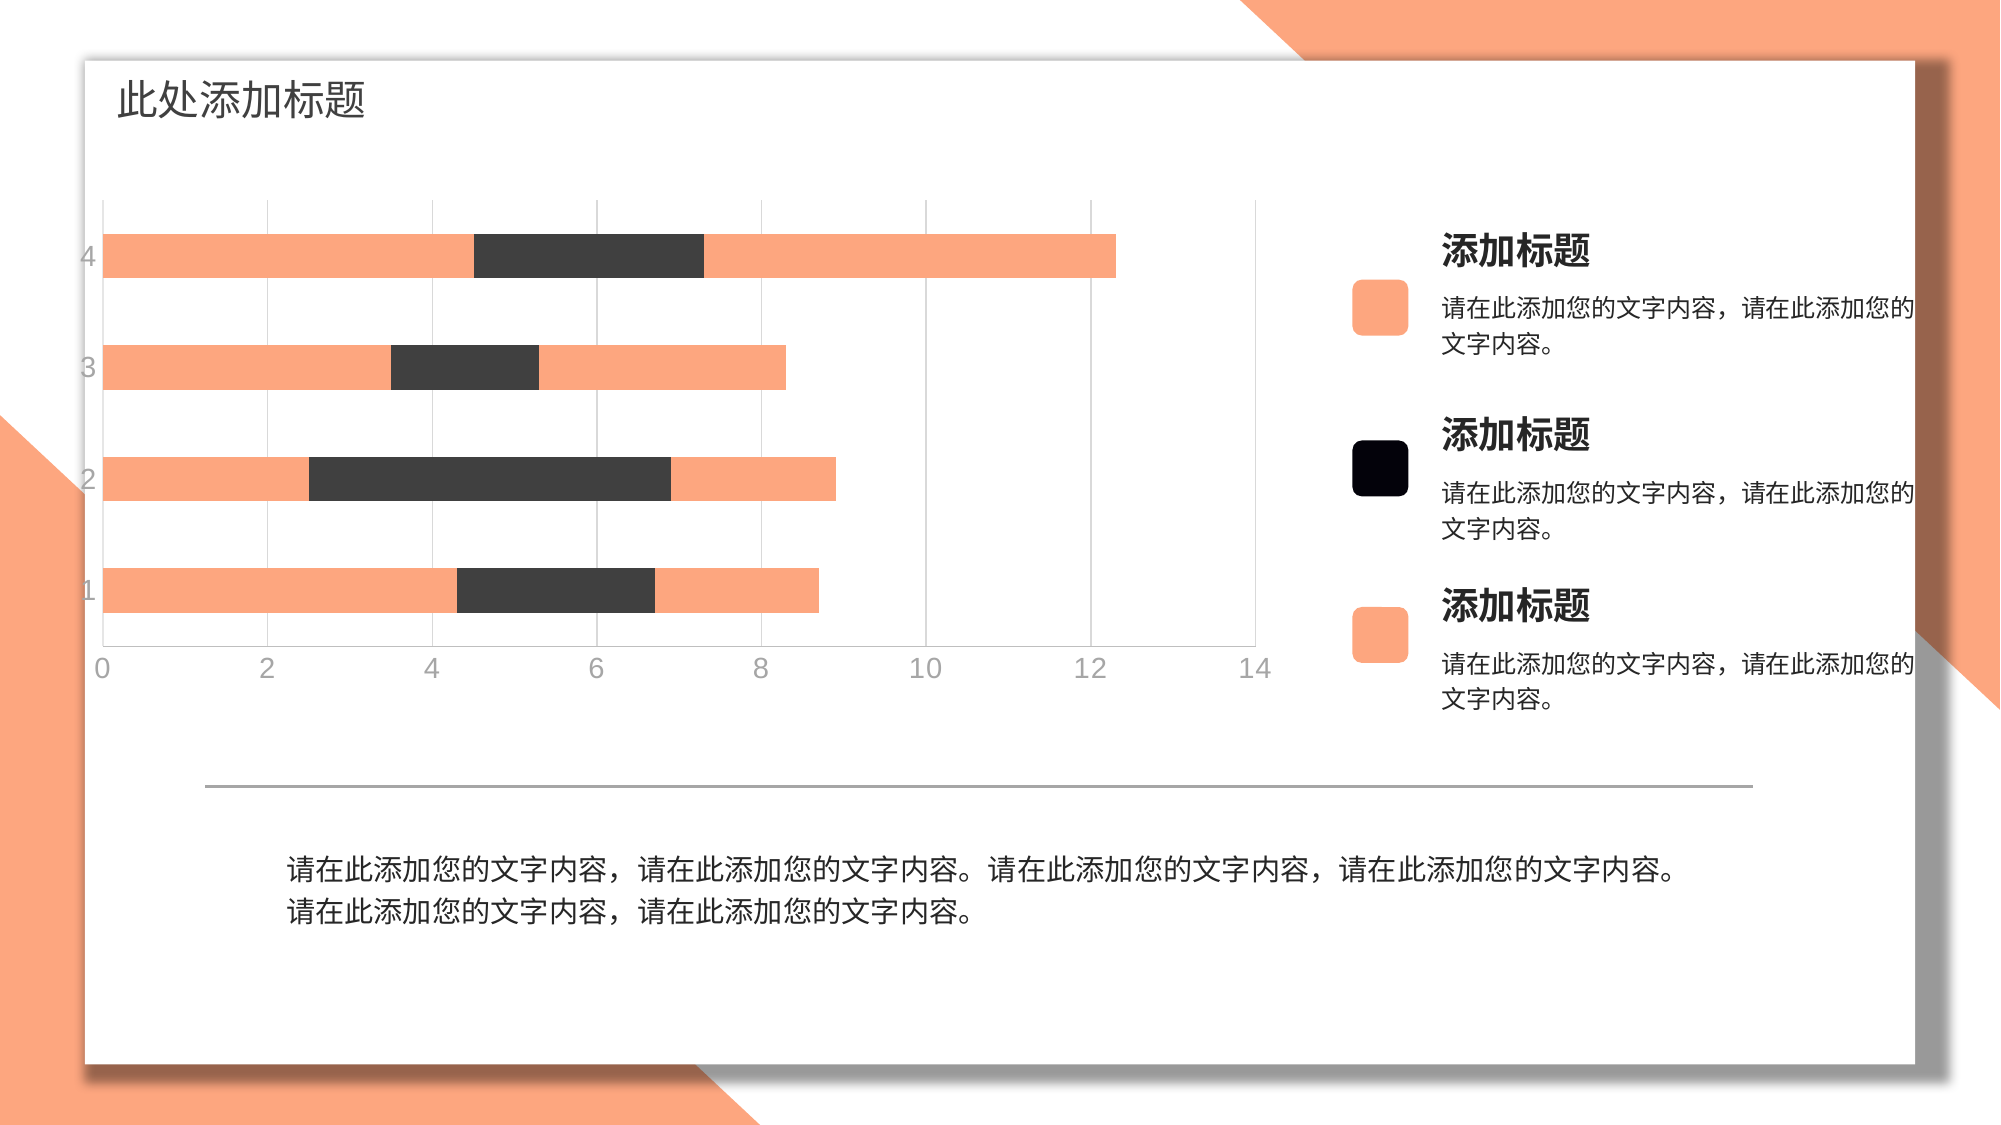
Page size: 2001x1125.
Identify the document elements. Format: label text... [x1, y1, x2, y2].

chart [55, 190, 1298, 696]
text_box [1351, 439, 1410, 498]
text_box 请在此添加您的文字内容，请在此添加您的文字内容。 [1426, 634, 1943, 722]
text_box 添加标题 [1426, 219, 1623, 279]
text_box 请在此添加您的文字内容，请在此添加您的文字内容。请在此添加您的文字内容，请在此添加您的文字内容。请在此添加您的文字内容，请在此添加您的文字内容。 [271, 837, 1704, 936]
text_box 添加标题 [1426, 403, 1623, 464]
text_box 请在此添加您的文字内容，请在此添加您的文字内容。 [1426, 464, 1943, 551]
text_box 此处添加标题 [101, 66, 469, 132]
text_box 添加标题 [1426, 574, 1623, 634]
text_box 请在此添加您的文字内容，请在此添加您的文字内容。 [1426, 279, 1943, 367]
text_box [1351, 278, 1410, 337]
text_box [1351, 605, 1410, 664]
